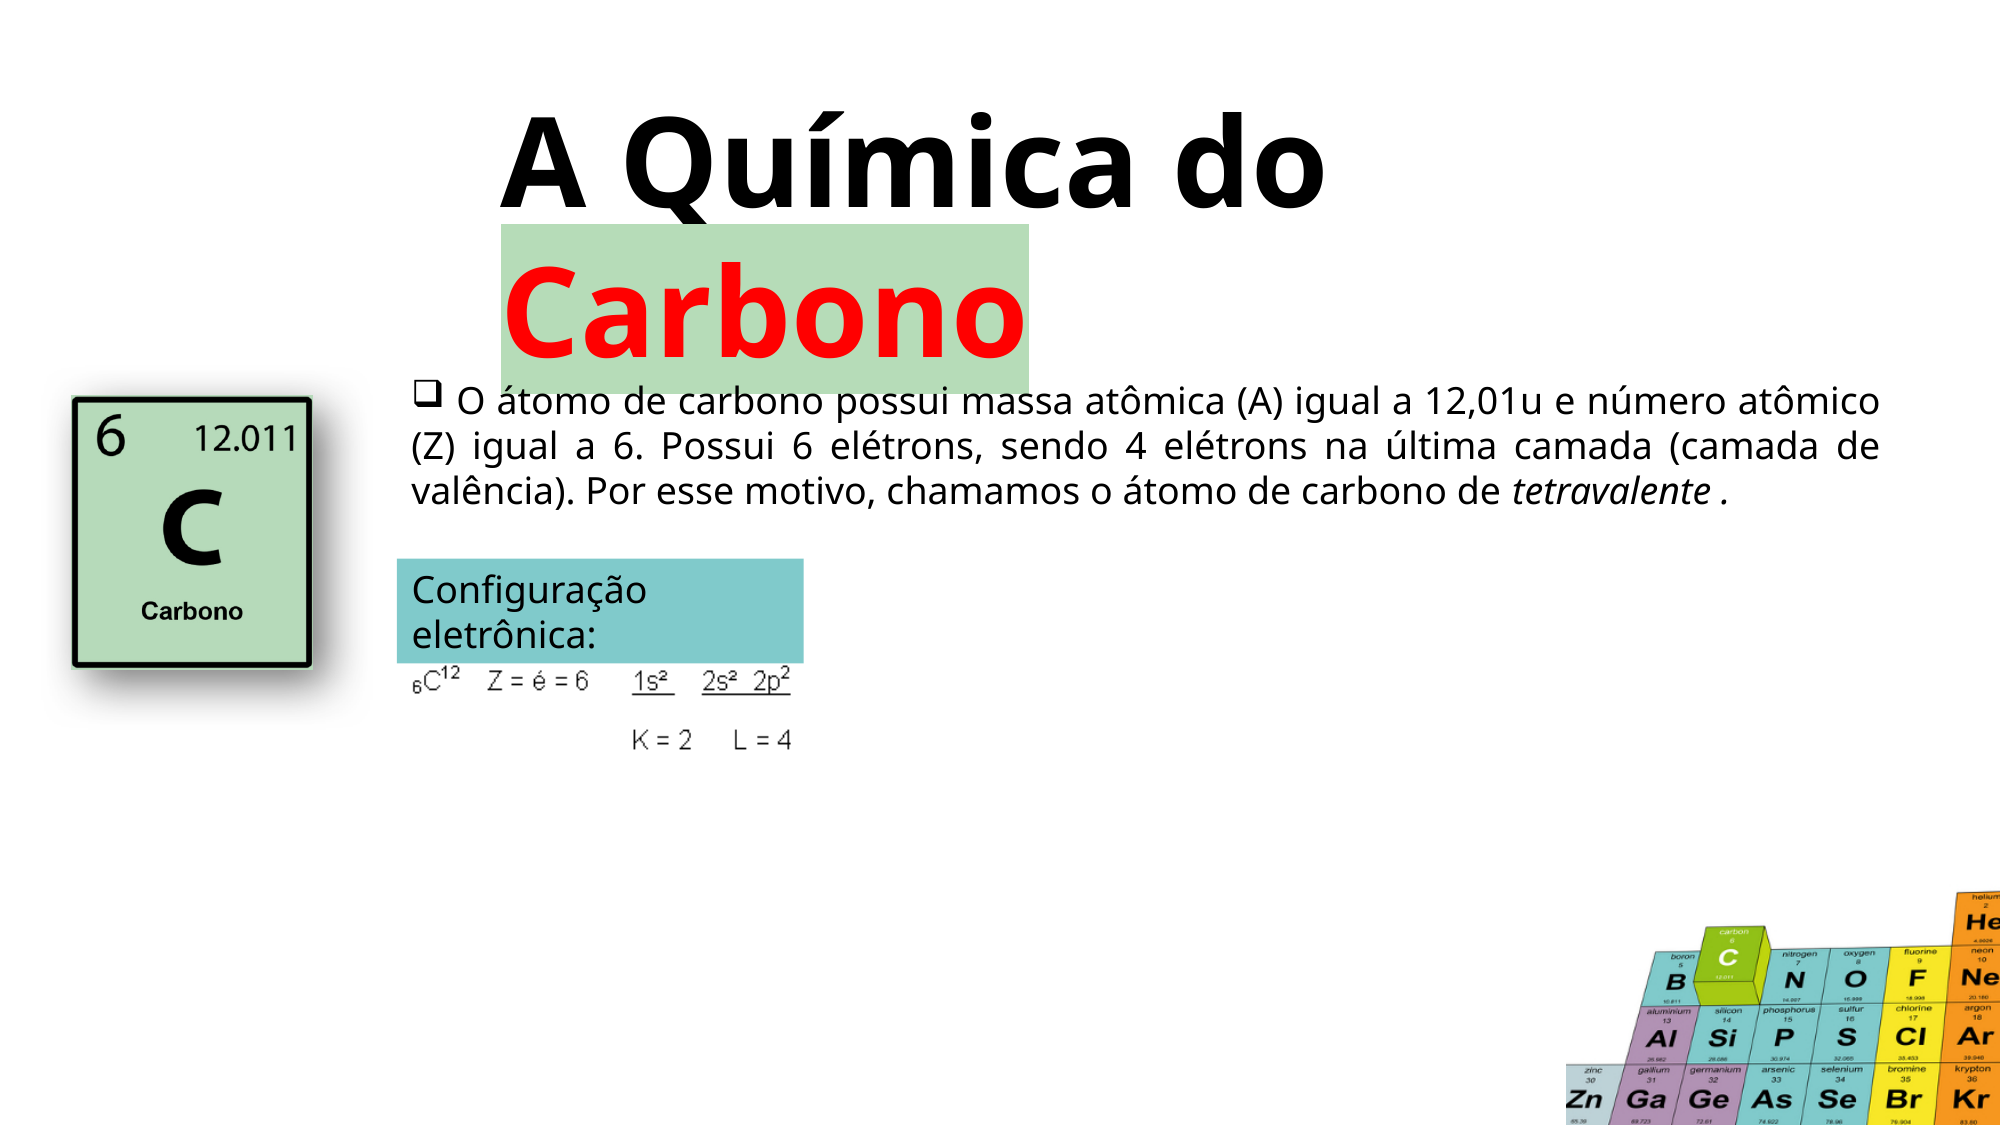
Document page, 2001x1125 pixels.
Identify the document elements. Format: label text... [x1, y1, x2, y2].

picture [70, 394, 314, 671]
picture [1566, 812, 2000, 1125]
text_box Configuração eletrônica: [396, 558, 804, 656]
text_box A Química do Carbono [486, 75, 1514, 269]
text_box O átomo de carbono possui massa atômica (A) igual a 12,01u e número atômico (Z) igual a 6. Possui 6 elétrons, sendo 4 elétrons na última camada (camada de valência). Por esse motivo, chamamos o átomo de carbono de tetravalente . [396, 269, 1897, 519]
picture [396, 656, 876, 800]
